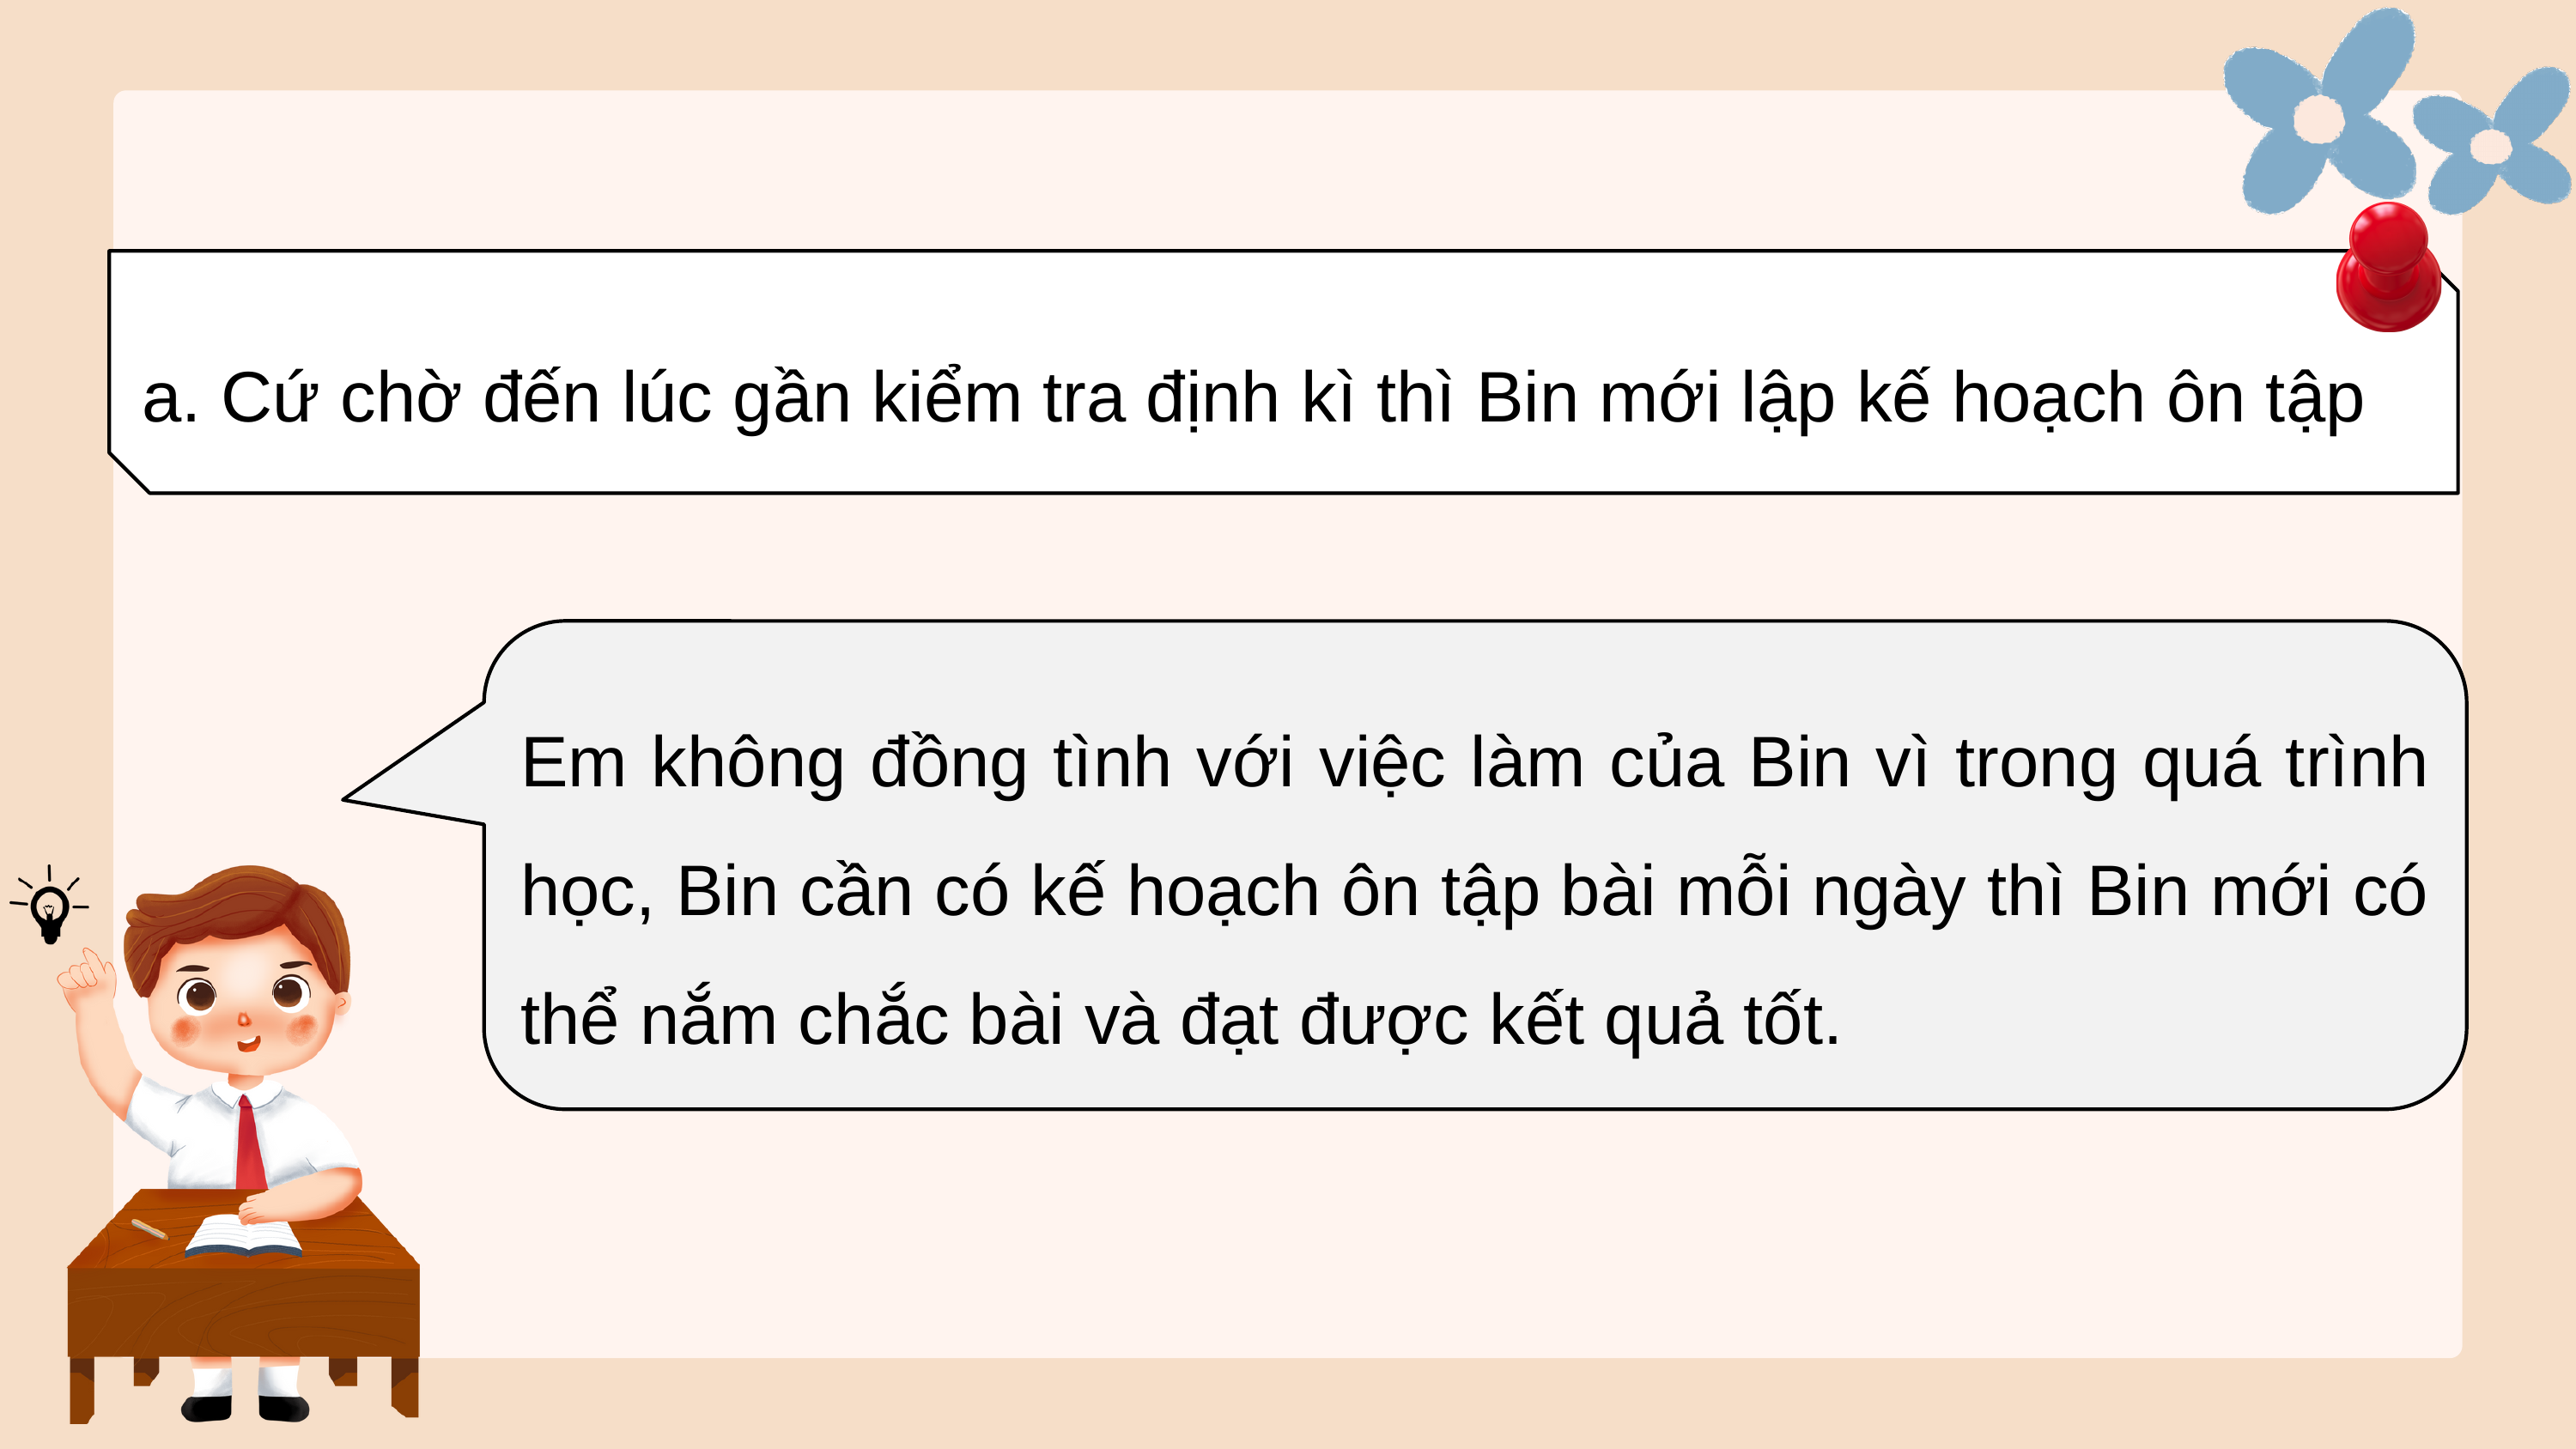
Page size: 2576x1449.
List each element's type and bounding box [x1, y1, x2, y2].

text_box [2215, 0, 2417, 88]
text_box [112, 90, 2463, 1359]
text_box [2406, 61, 2572, 215]
picture [9, 864, 423, 1424]
